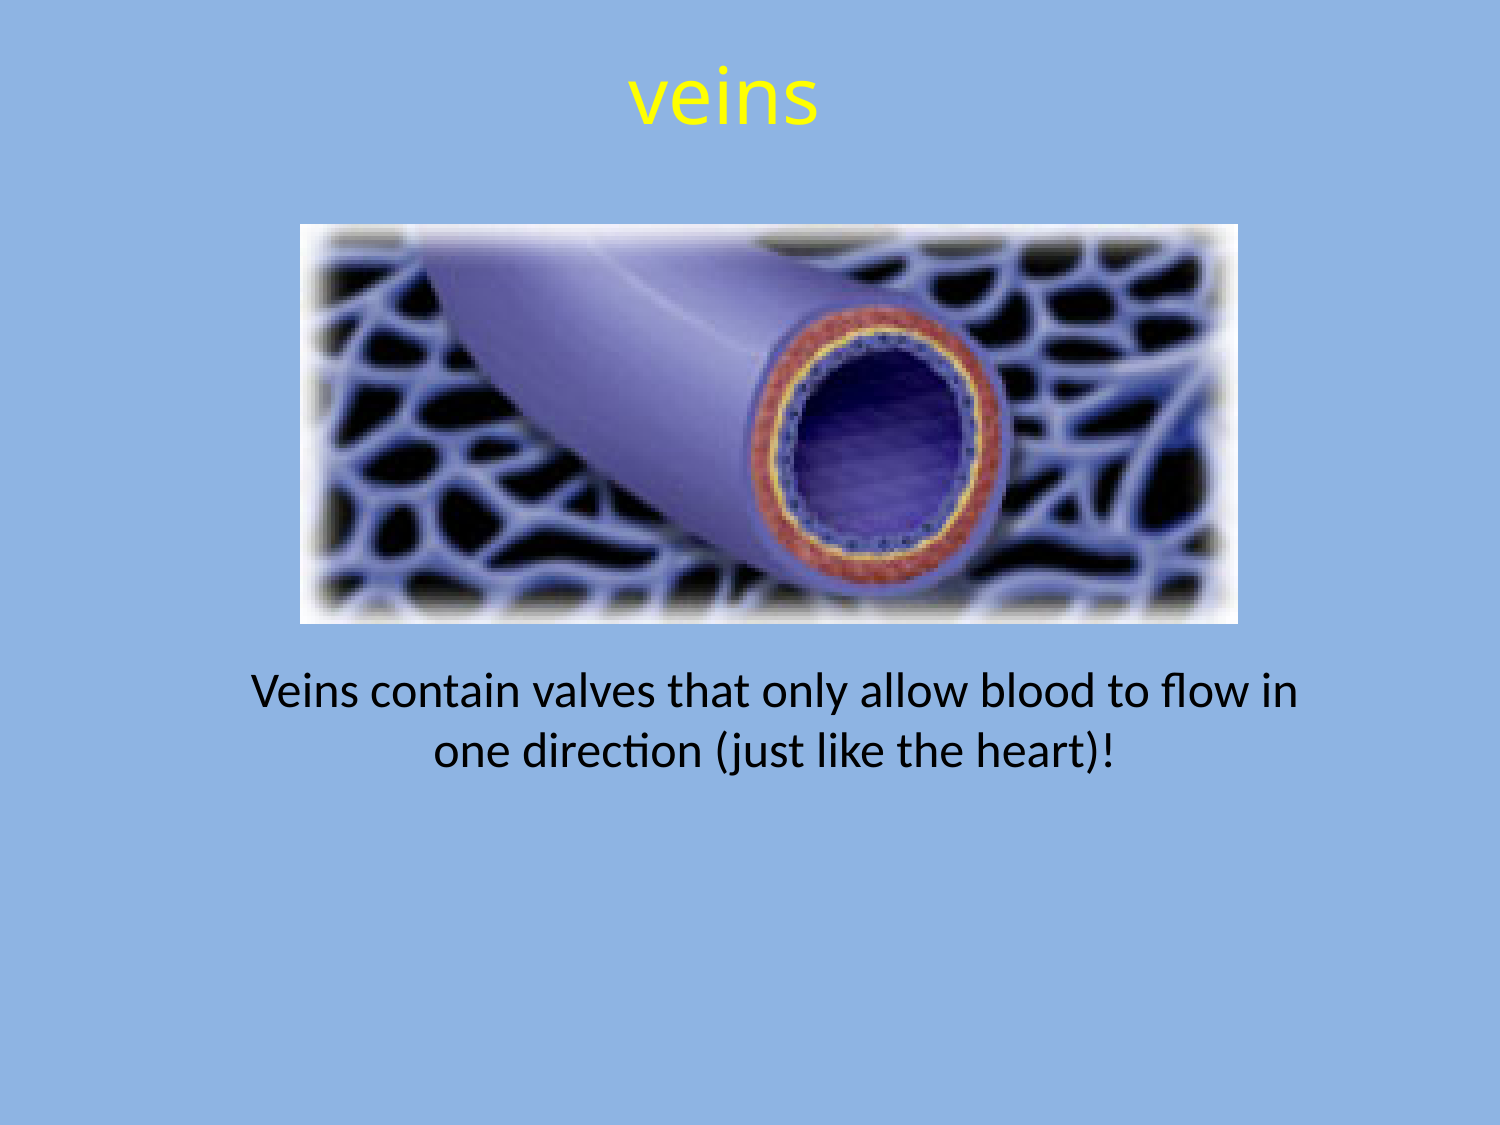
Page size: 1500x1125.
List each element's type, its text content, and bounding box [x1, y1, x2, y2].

text_box veins [613, 37, 836, 148]
picture [299, 224, 1238, 625]
text_box Veins contain valves that only allow blood to flow in one direction (just like the heart)! [225, 649, 1325, 785]
